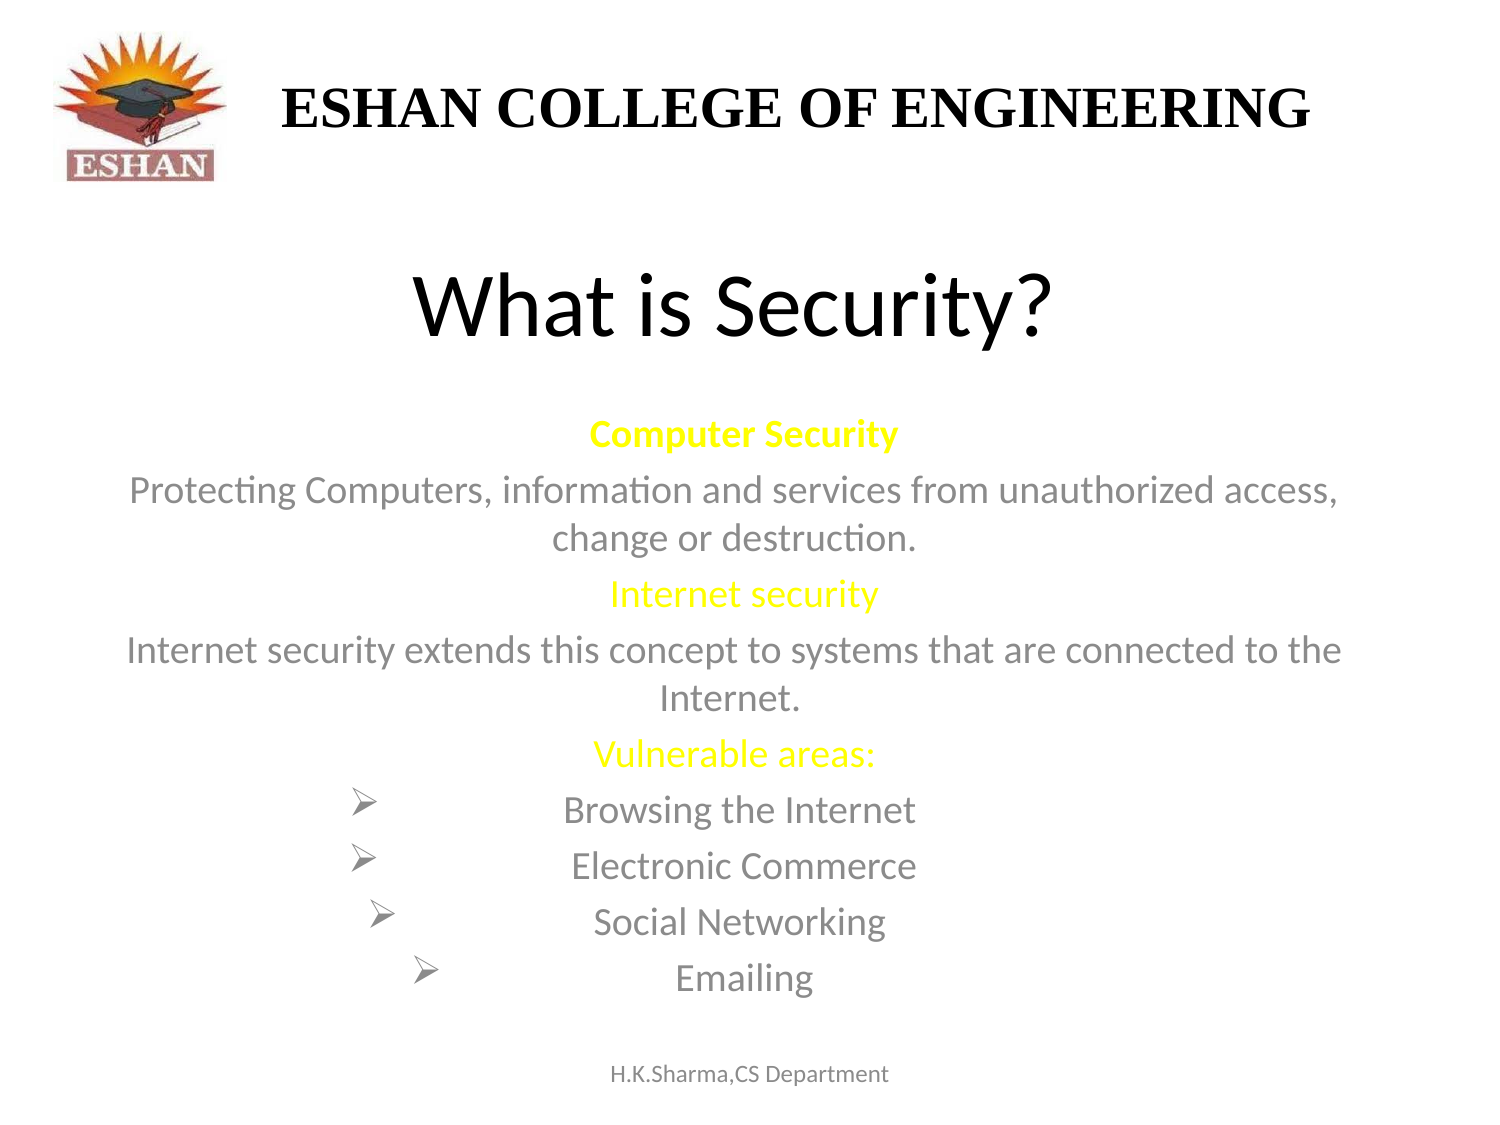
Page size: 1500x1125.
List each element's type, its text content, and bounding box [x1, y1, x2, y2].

text_box ESHAN COLLEGE OF ENGINEERING [232, 62, 1341, 150]
footer H.K.Sharma,CS Department [512, 1042, 988, 1103]
text_box Computer Security Protecting Computers, information and services from unauthorized access, change or destruction. Internet security Internet security extends this concept to systems that are connected to the Internet. Vulnerable areas: Browsing the Internet Electronic Commerce Social Networking Emailing [59, 399, 1410, 1013]
text_box What is Security? [59, 224, 1410, 374]
picture [52, 18, 228, 195]
